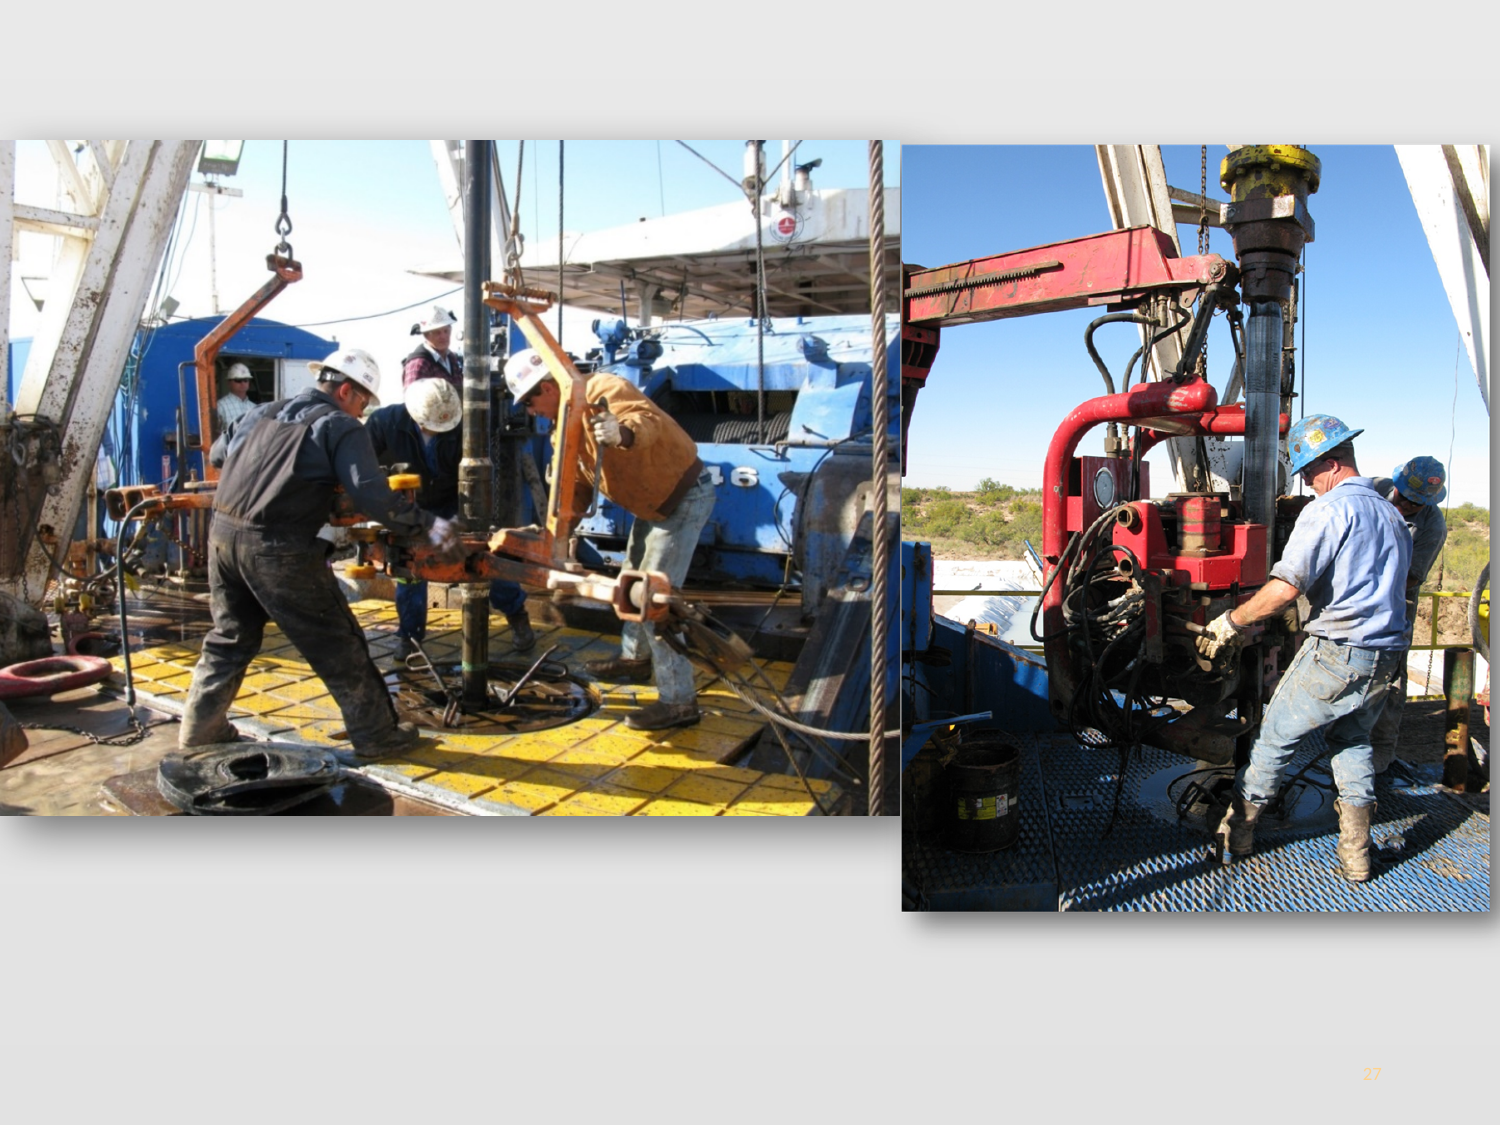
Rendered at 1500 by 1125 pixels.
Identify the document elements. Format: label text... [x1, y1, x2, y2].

picture [0, 119, 1500, 963]
slide_number 27 [1059, 1042, 1397, 1103]
